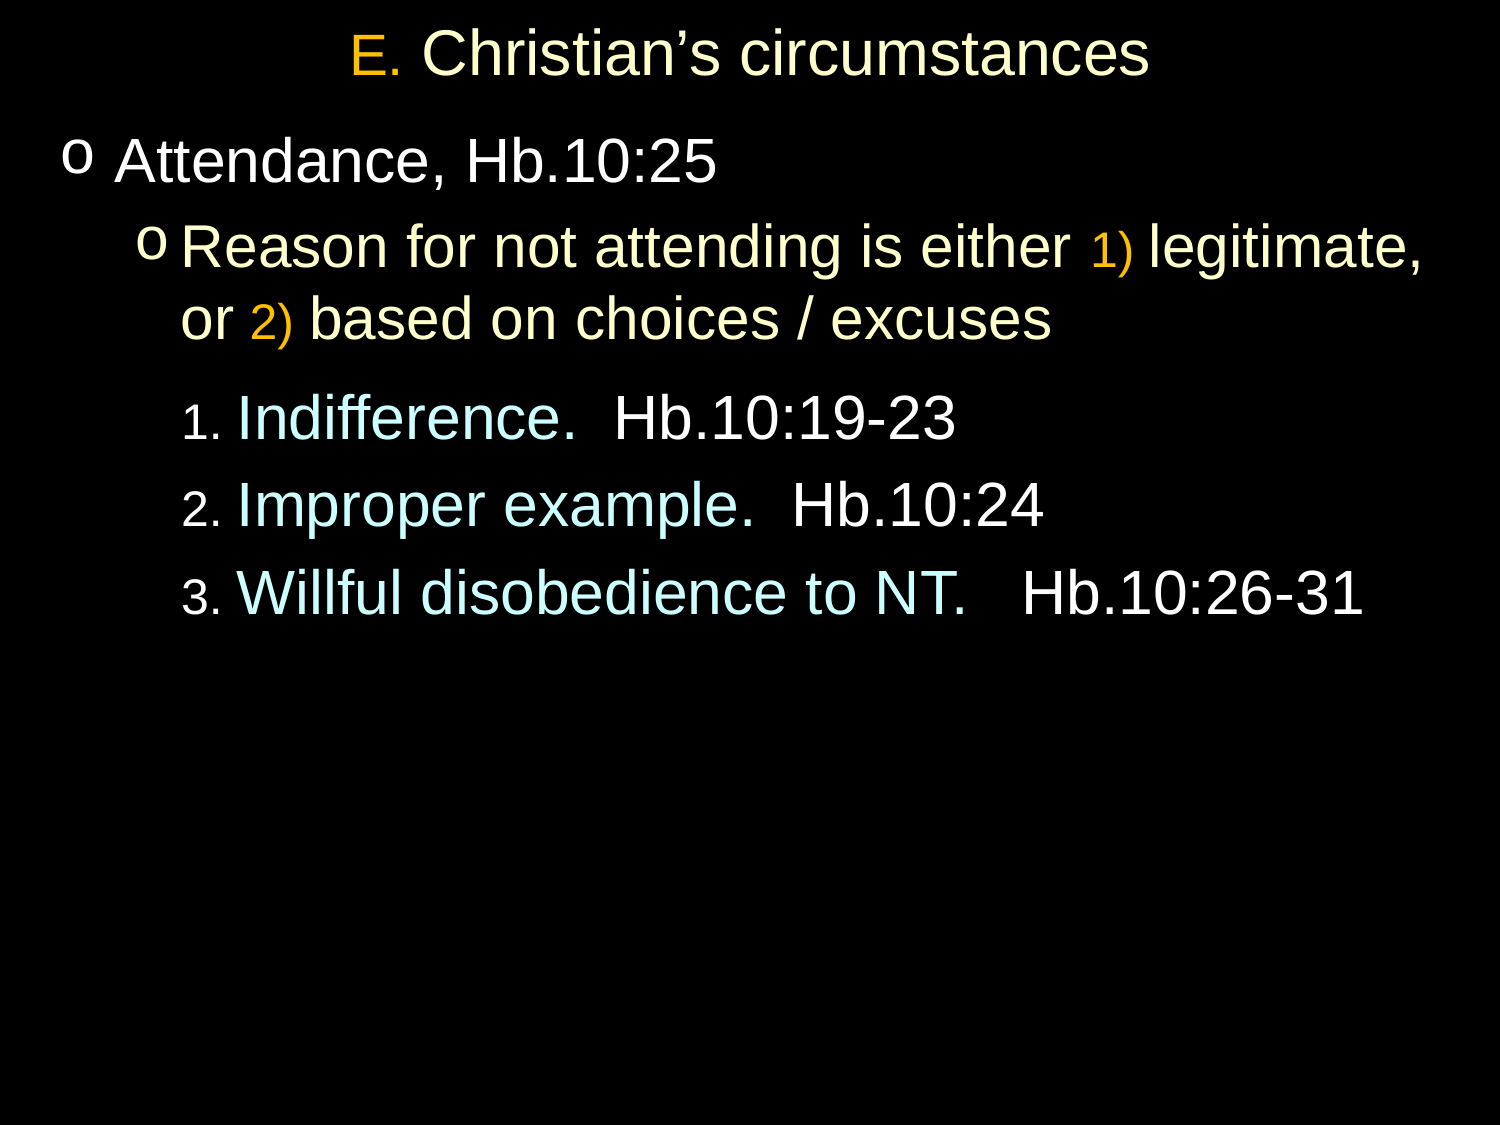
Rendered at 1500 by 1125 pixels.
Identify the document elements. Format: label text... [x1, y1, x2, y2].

title E. Christian’s circumstances [43, 0, 1457, 100]
list Attendance, Hb.10:25 Reason for not attending is either 1) legitimate, or 2) based on choices / excuses 1. Indifference. Hb.10:19-23 2. Improper example. Hb.10:24 3. Willful disobedience to NT. Hb.10:26-31 [43, 112, 1457, 1063]
